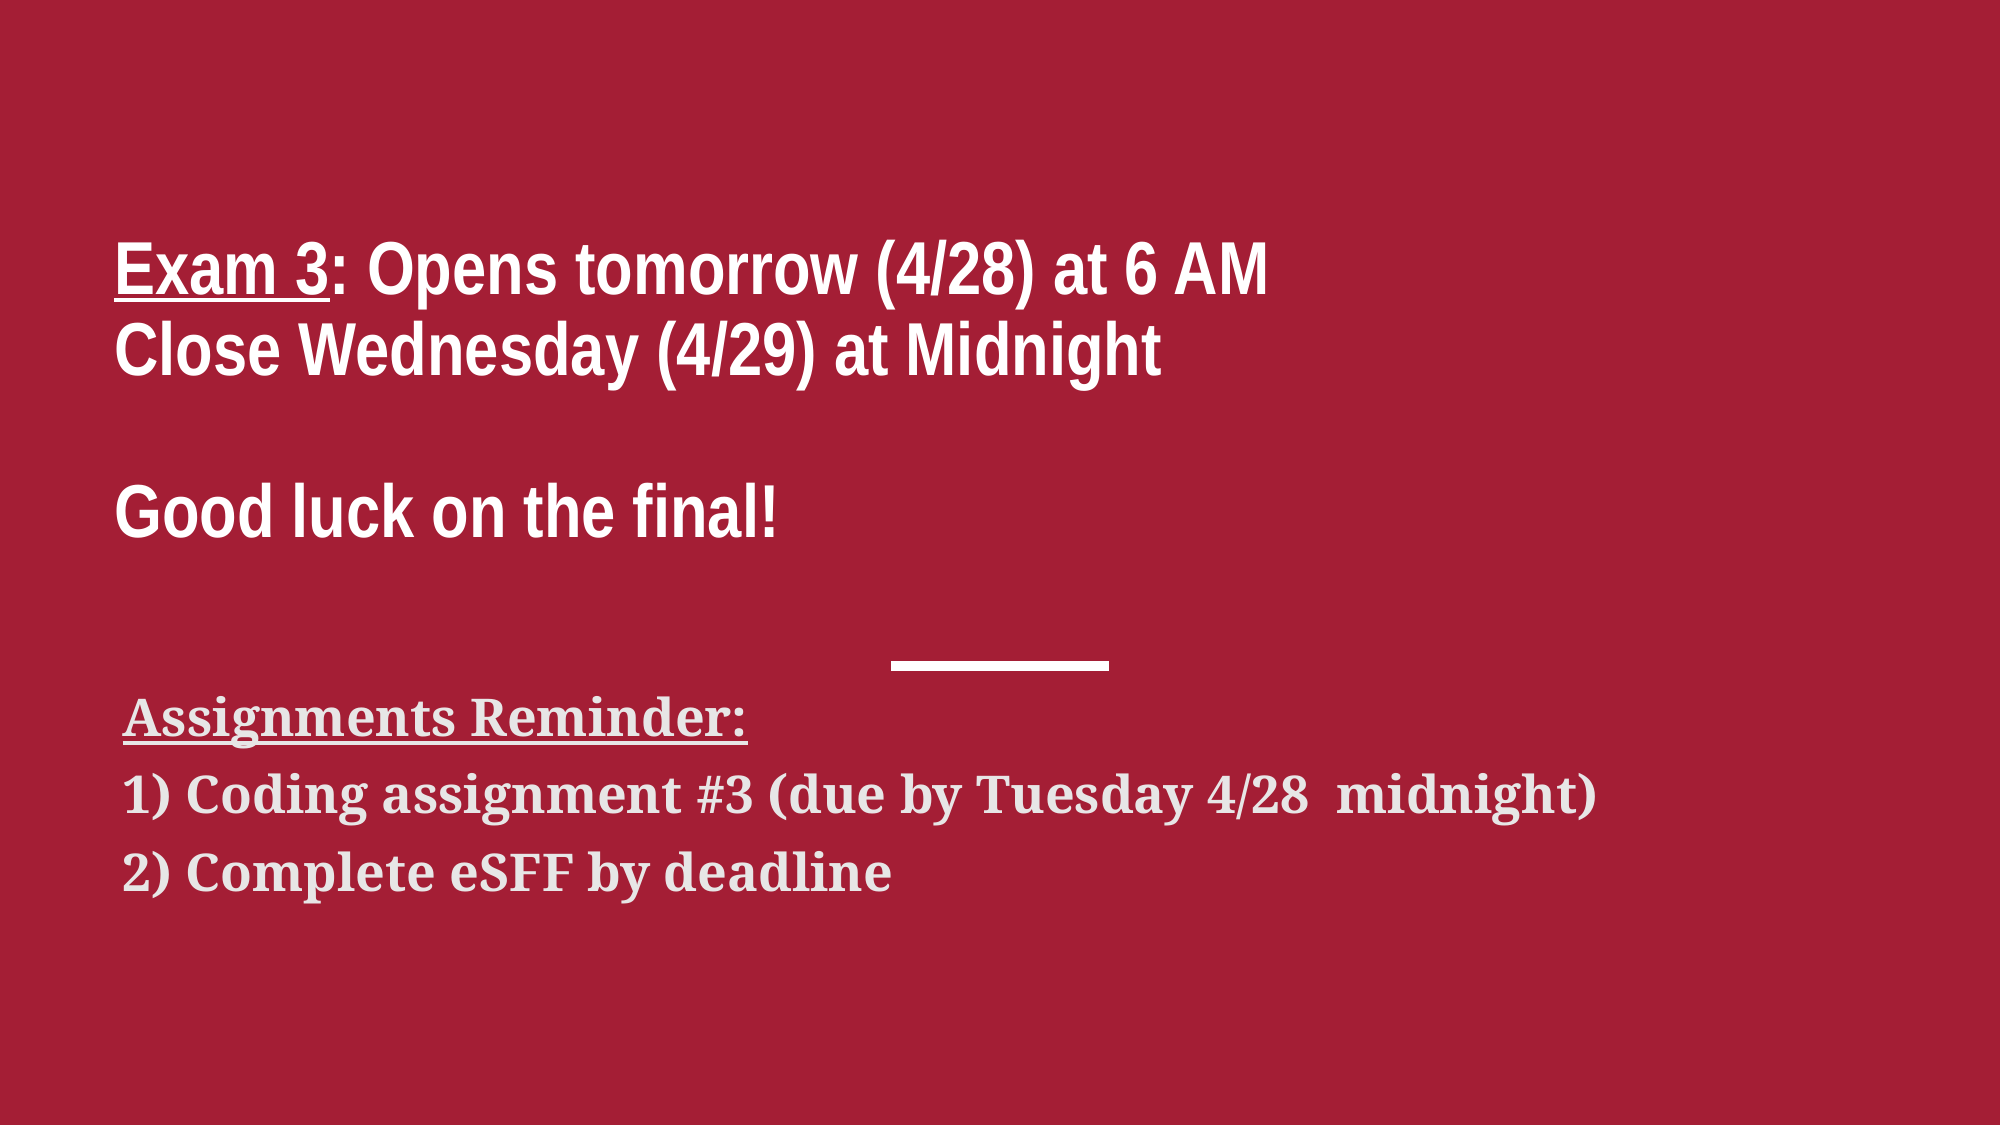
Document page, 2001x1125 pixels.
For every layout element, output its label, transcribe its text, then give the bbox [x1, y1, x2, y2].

title Exam 3: Opens tomorrow (4/28) at 6 AM Close Wednesday (4/29) at Midnight Good luck on the final! [99, 165, 1901, 651]
subtitle Assignments Reminder: 1) Coding assignment #3 (due by Tuesday 4/28 midnight) 2) Complete eSFF by deadline [99, 684, 1901, 1098]
